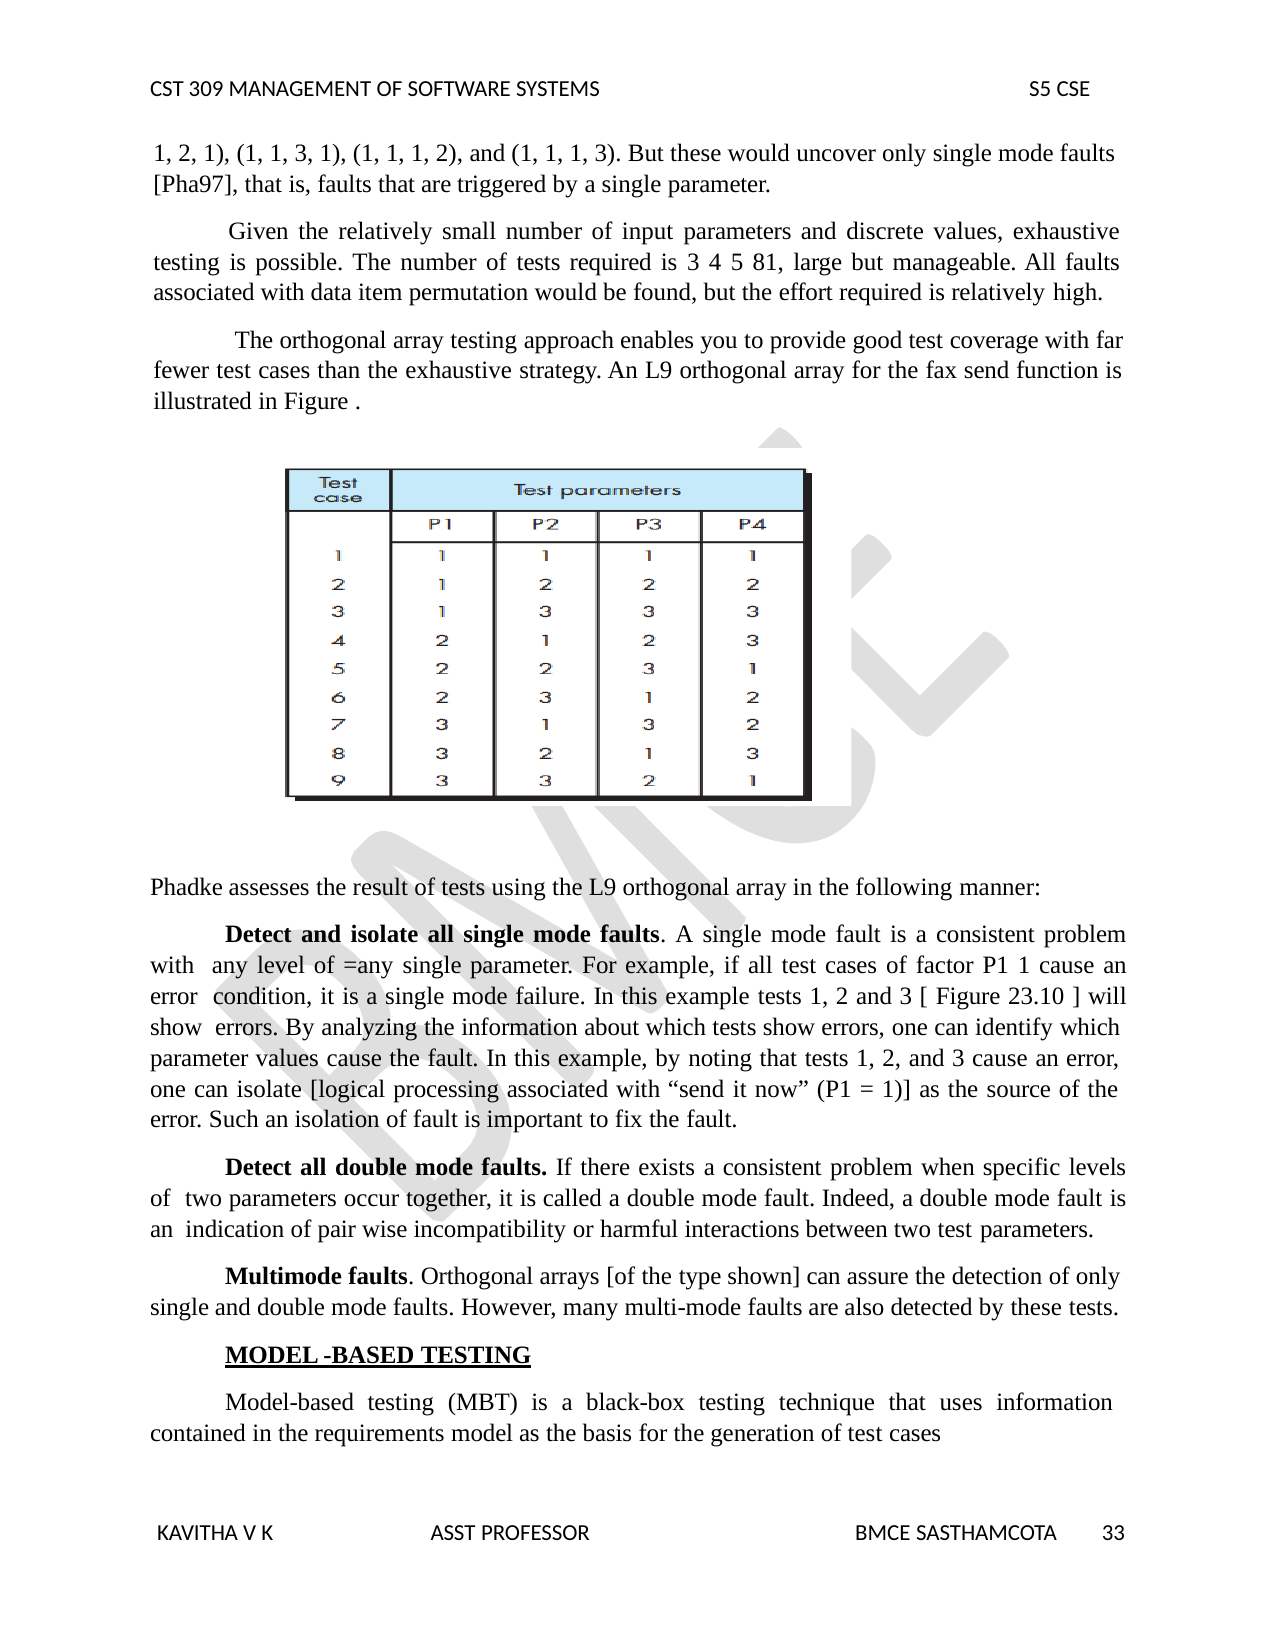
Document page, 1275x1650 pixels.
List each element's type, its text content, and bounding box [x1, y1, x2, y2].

text_box Phadke assesses the result of tests using the L9 orthogonal array in the following manner: Detect and isolate all single mode faults. A single mode fault is a consistent problem with any level of =any single parameter. For example, if all test cases of factor P1 1 cause an error condition, it is a single mode failure. In this example tests 1, 2 and 3 [ Figure 23.10 ] will show errors. By analyzing the information about which tests show errors, one can identify which parameter values cause the fault. In this example, by noting that tests 1, 2, and 3 cause an error, one can isolate [logical processing associated with “send it now” (P1 = 1)] as the source of the error. Such an isolation of fault is important to fix the fault. Detect all double mode faults. If there exists a consistent problem when specific levels of two parameters occur together, it is called a double mode fault. Indeed, a double mode fault is an indication of pair wise incompatibility or harmful interactions between two test parameters. Multimode faults. Orthogonal arrays [of the type shown] can assure the detection of only single and double mode faults. However, many multi-mode faults are also detected by these tests. MODEL -BASED TESTING Model-based testing (MBT) is a black-box testing technique that uses information contained in the requirements model as the basis for the generation of test cases [147, 868, 1128, 1447]
text_box S5 CSE [1027, 71, 1093, 101]
text_box 1, 2, 1), (1, 1, 3, 1), (1, 1, 1, 2), and (1, 1, 1, 3). But these would uncover only single mode faults [Pha97], that is, faults that are triggered by a single parameter. Given the relatively small number of input parameters and discrete values, exhaustive testing is possible. The number of tests required is 3 4 5 81, large but manageable. All faults associated with data item permutation would be found, but the effort required is relatively high. The orthogonal array testing approach enables you to provide good test coverage with far fewer test cases than the exhaustive strategy. An L9 orthogonal array for the fax send function is illustrated in Figure . [151, 134, 1131, 415]
slide_number 33 [1095, 1521, 1132, 1650]
text_box CST 309 MANAGEMENT OF SOFTWARE SYSTEMS [147, 71, 606, 101]
footer ASST PROFESSOR [428, 1521, 594, 1650]
slide_number BMCE SASTHAMCOTA [853, 1521, 1063, 1650]
text_box KAVITHA V K [154, 1521, 278, 1546]
text_box [225, 448, 852, 806]
